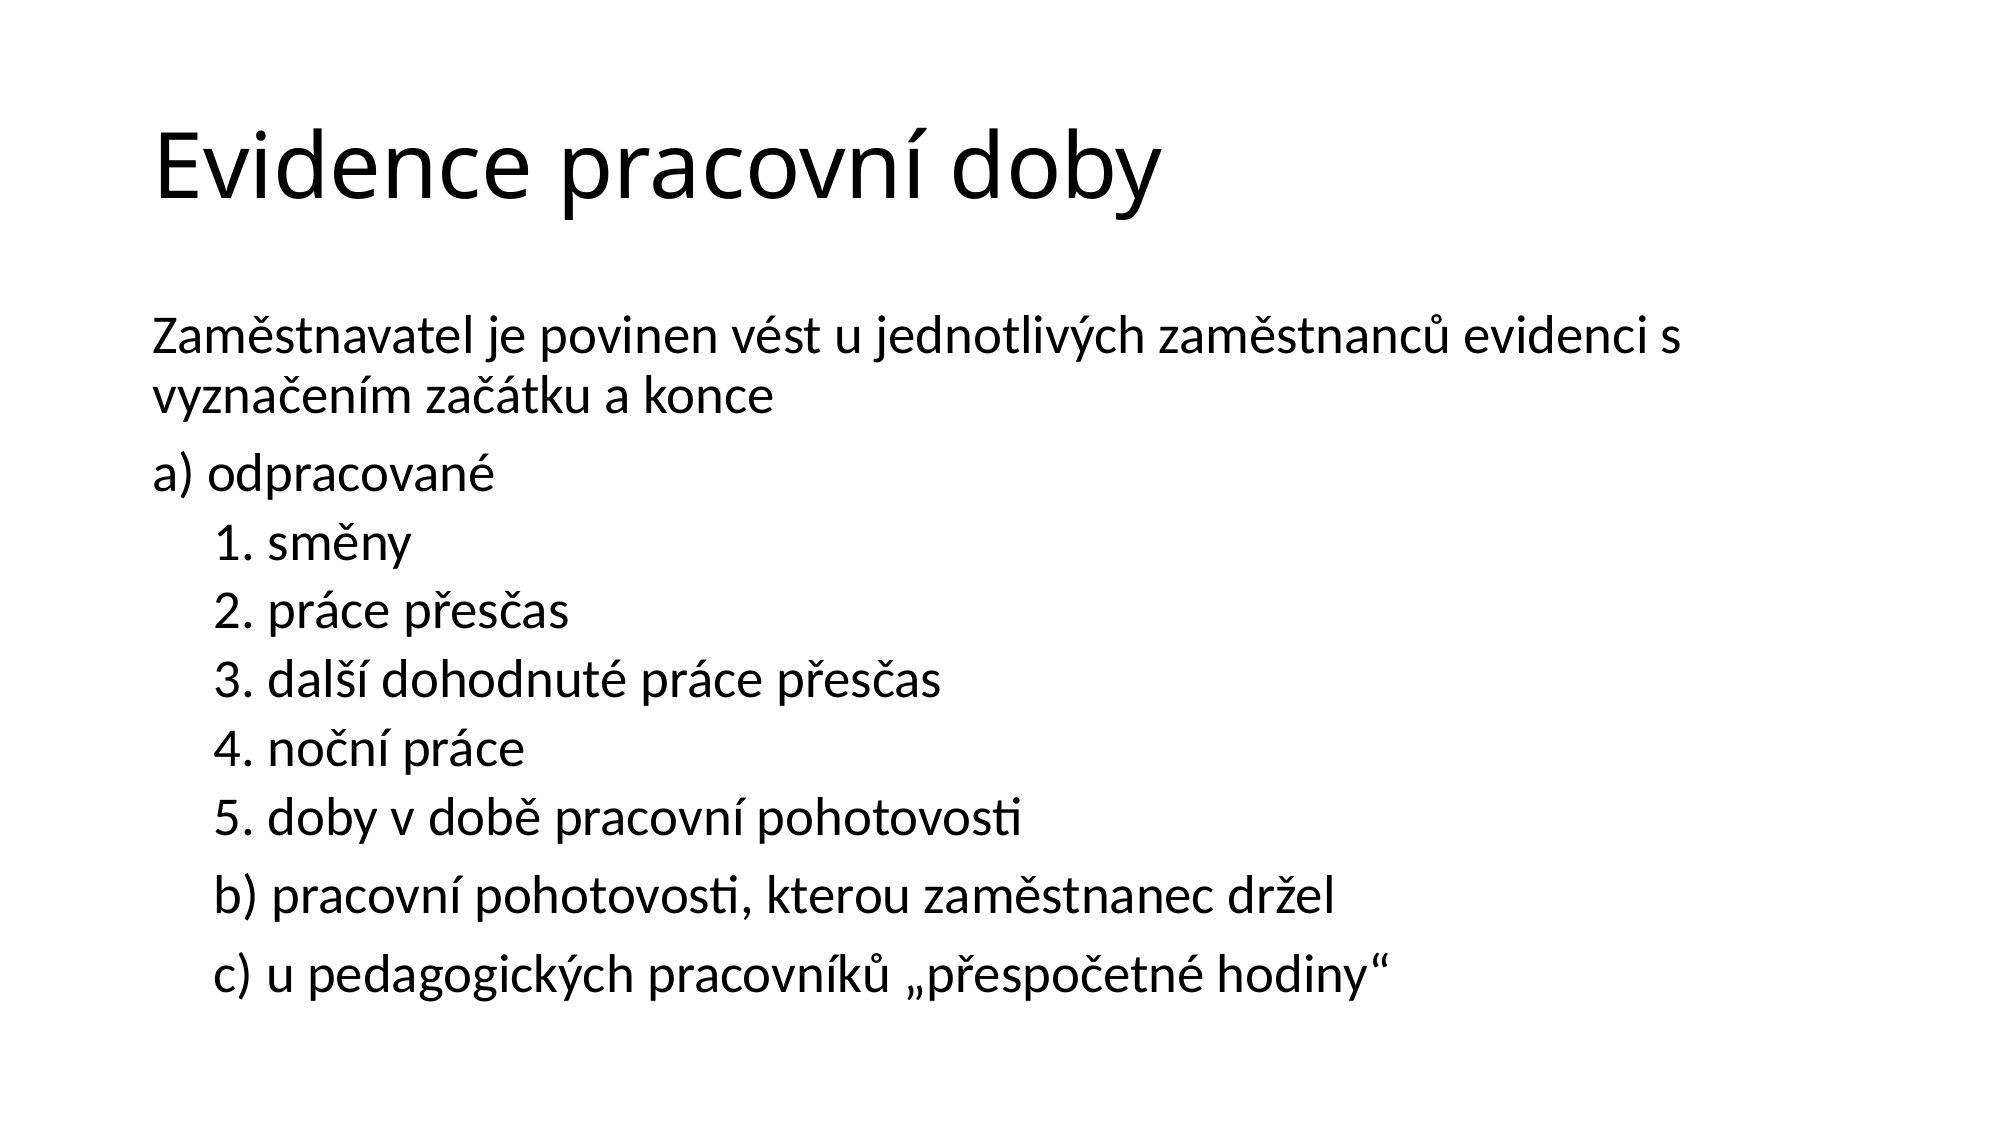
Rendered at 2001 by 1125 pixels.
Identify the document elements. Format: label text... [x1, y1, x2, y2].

text_box Evidence pracovní doby [137, 59, 1863, 278]
text_box Zaměstnavatel je povinen vést u jednotlivých zaměstnanců evidenci s vyznačením začátku a konce a) odpracované 1. směny 2. práce přesčas 3. další dohodnuté práce přesčas 4. noční práce 5. doby v době pracovní pohotovosti b) pracovní pohotovosti, kterou zaměstnanec držel c) u pedagogických pracovníků „přespočetné hodiny“ [137, 299, 1863, 1014]
